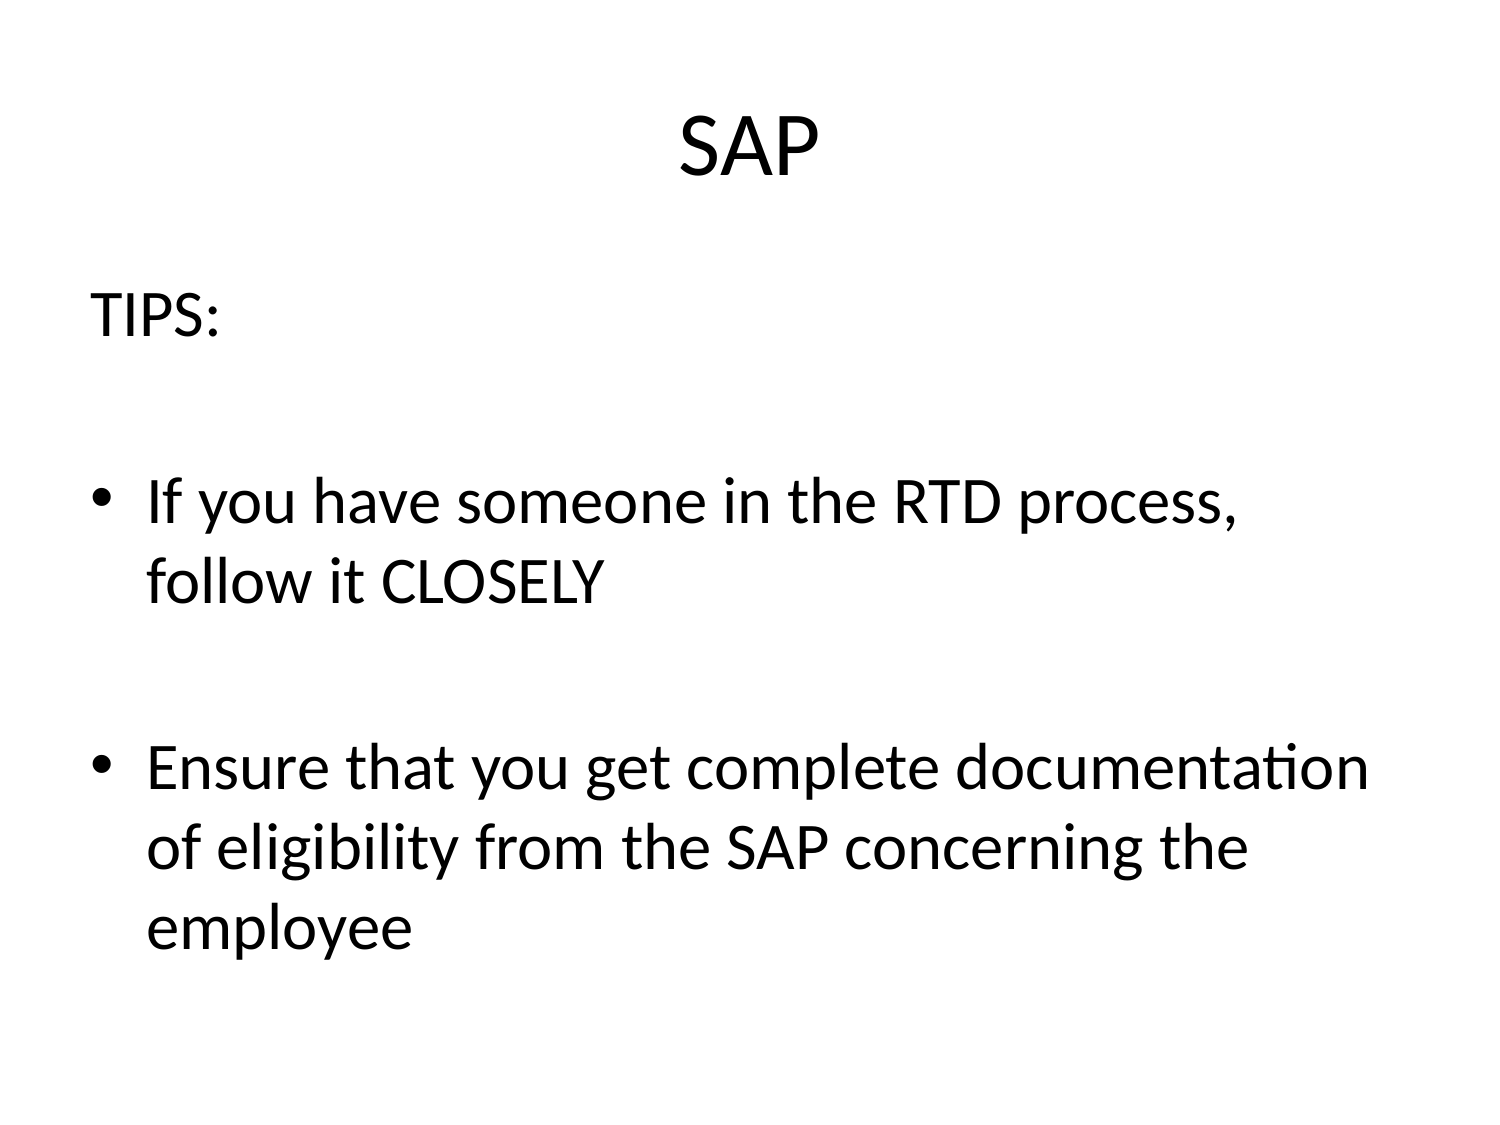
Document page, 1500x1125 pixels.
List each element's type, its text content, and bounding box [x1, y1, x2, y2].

title SAP [75, 45, 1425, 233]
list TIPS: If you have someone in the RTD process, follow it CLOSELY Ensure that you get complete documentation of eligibility from the SAP concerning the employee [75, 262, 1425, 1005]
